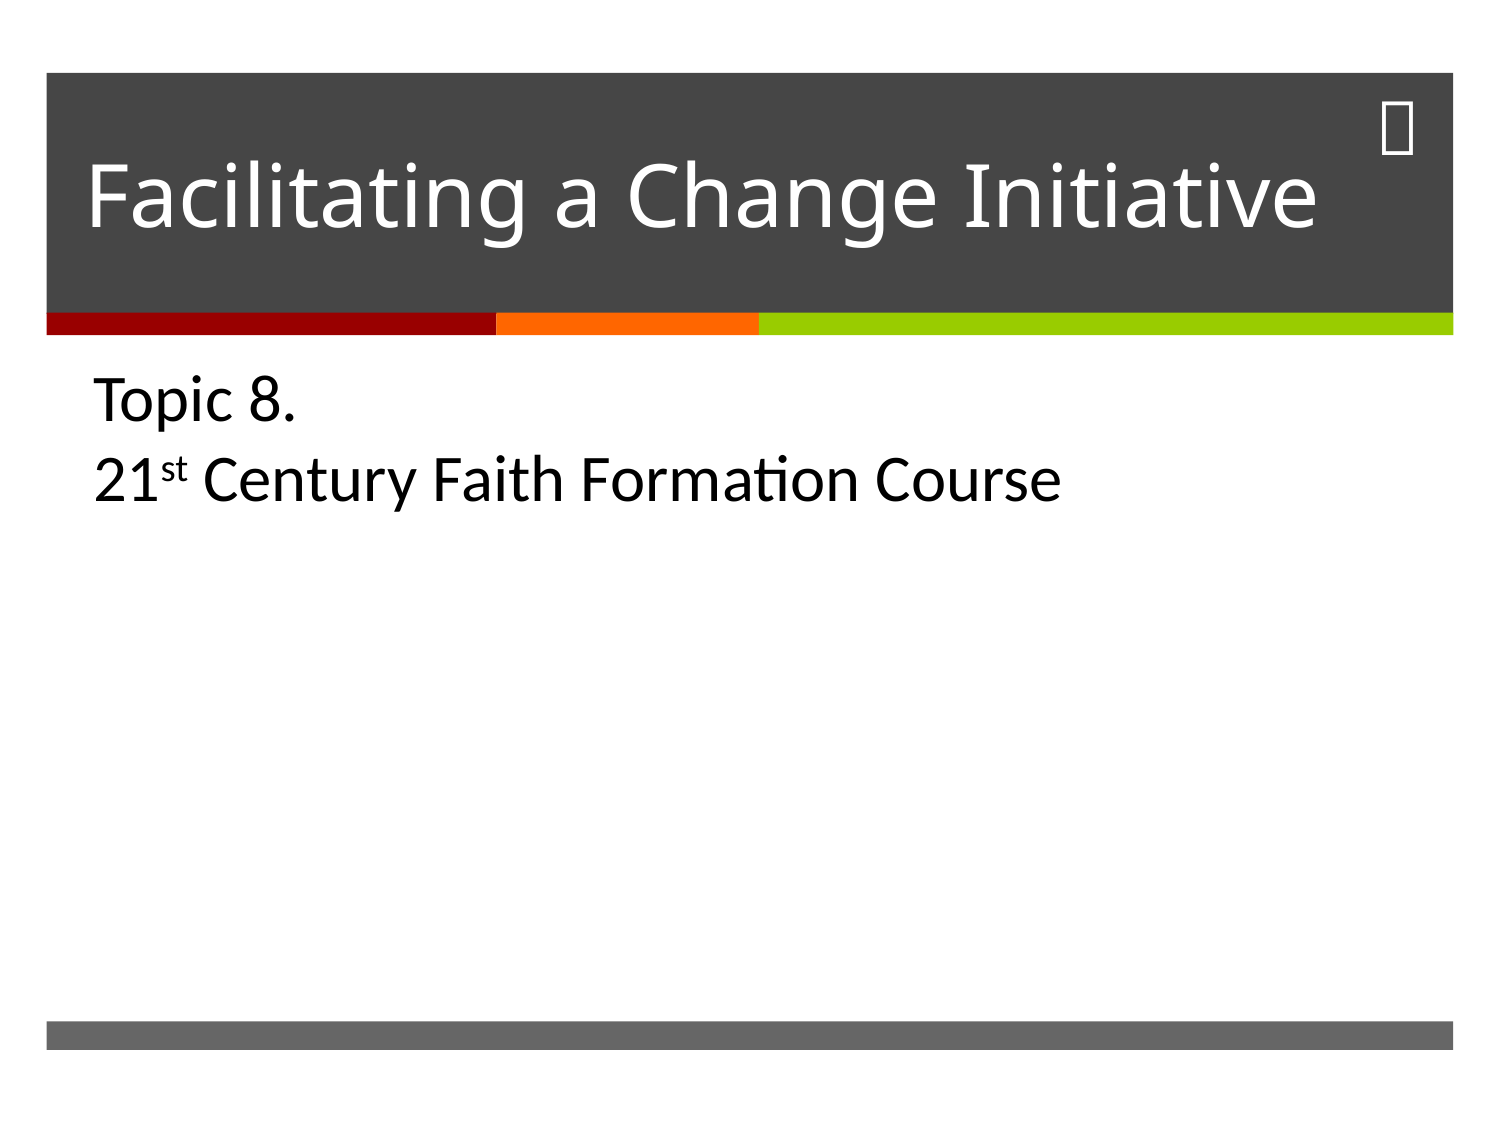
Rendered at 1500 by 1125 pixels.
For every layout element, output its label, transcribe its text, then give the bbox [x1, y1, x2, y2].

title Facilitating a Change Initiative [69, 73, 1351, 253]
subtitle Topic 8. 21st Century Faith Formation Course [78, 347, 1351, 540]
